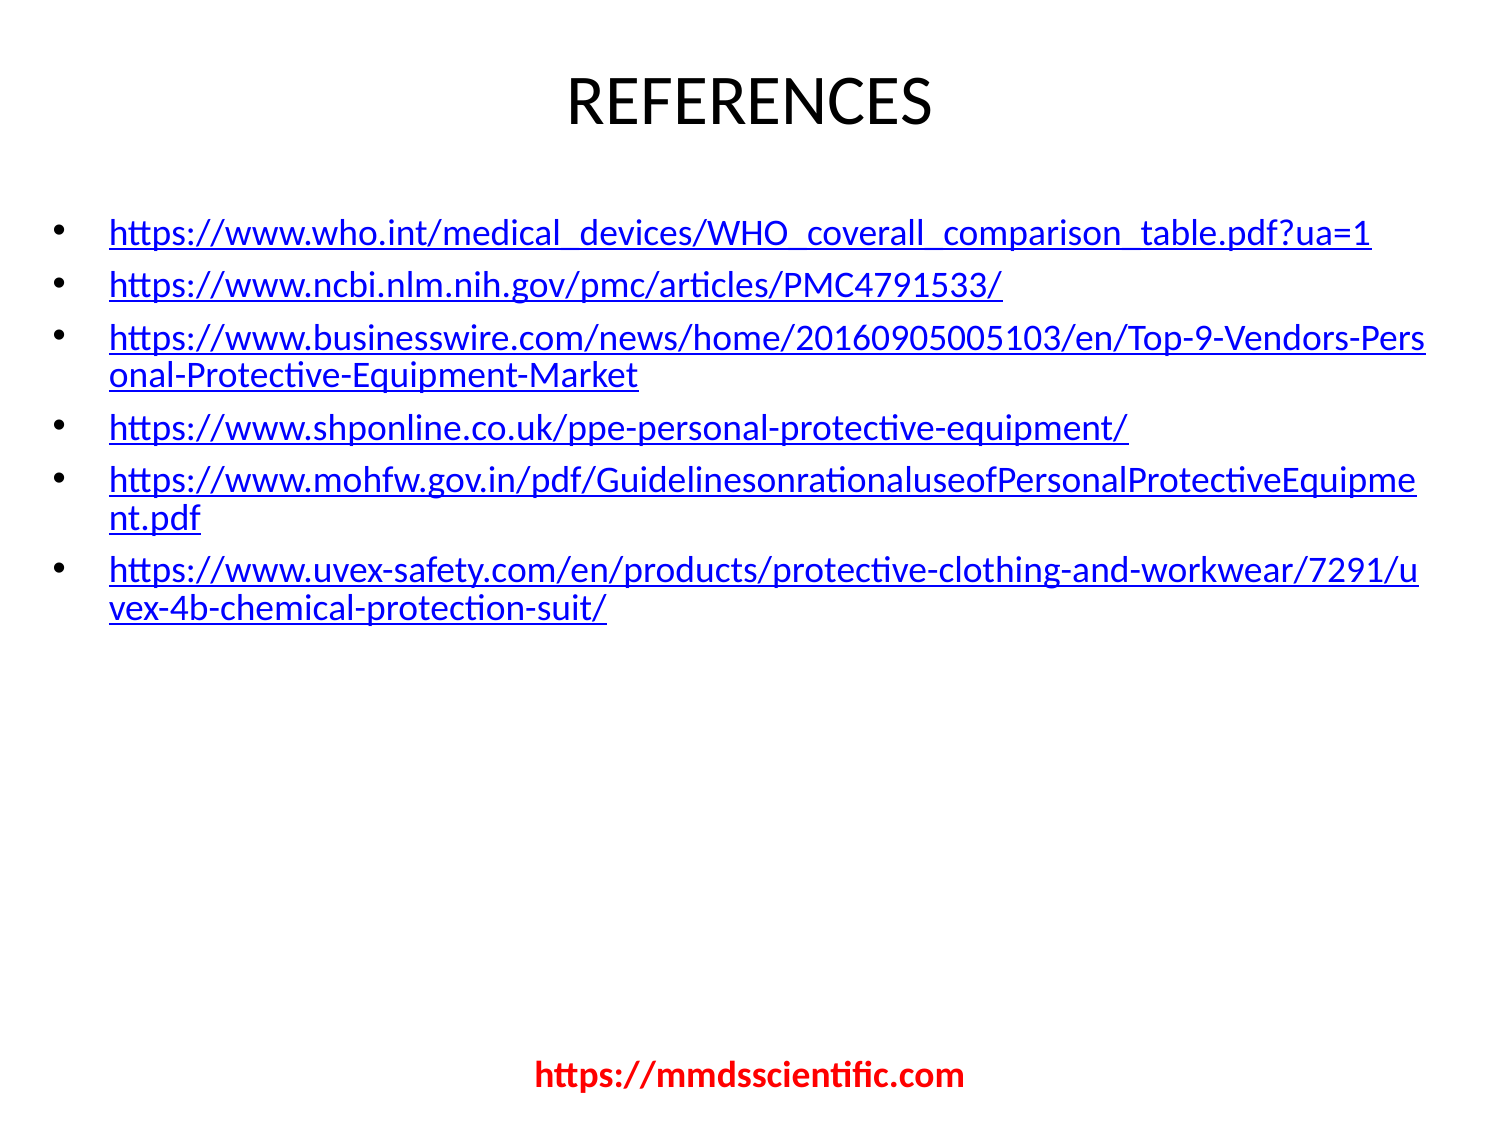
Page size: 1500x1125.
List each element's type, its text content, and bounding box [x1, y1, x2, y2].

footer https://mmdsscientific.com [512, 1042, 988, 1103]
title REFERENCES [75, 45, 1425, 200]
list https://www.who.int/medical_devices/WHO_coverall_comparison_table.pdf?ua=1 https://www.ncbi.nlm.nih.gov/pmc/articles/PMC4791533/ https://www.businesswire.com/news/home/20160905005103/en/Top-9-Vendors-Personal-Protective-Equipment-Market https://www.shponline.co.uk/ppe-personal-protective-equipment/ https://www.mohfw.gov.in/pdf/GuidelinesonrationaluseofPersonalProtectiveEquipment.pdf https://www.uvex-safety.com/en/products/protective-clothing-and-workwear/7291/uvex-4b-chemical-protection-suit/ [37, 200, 1450, 1005]
